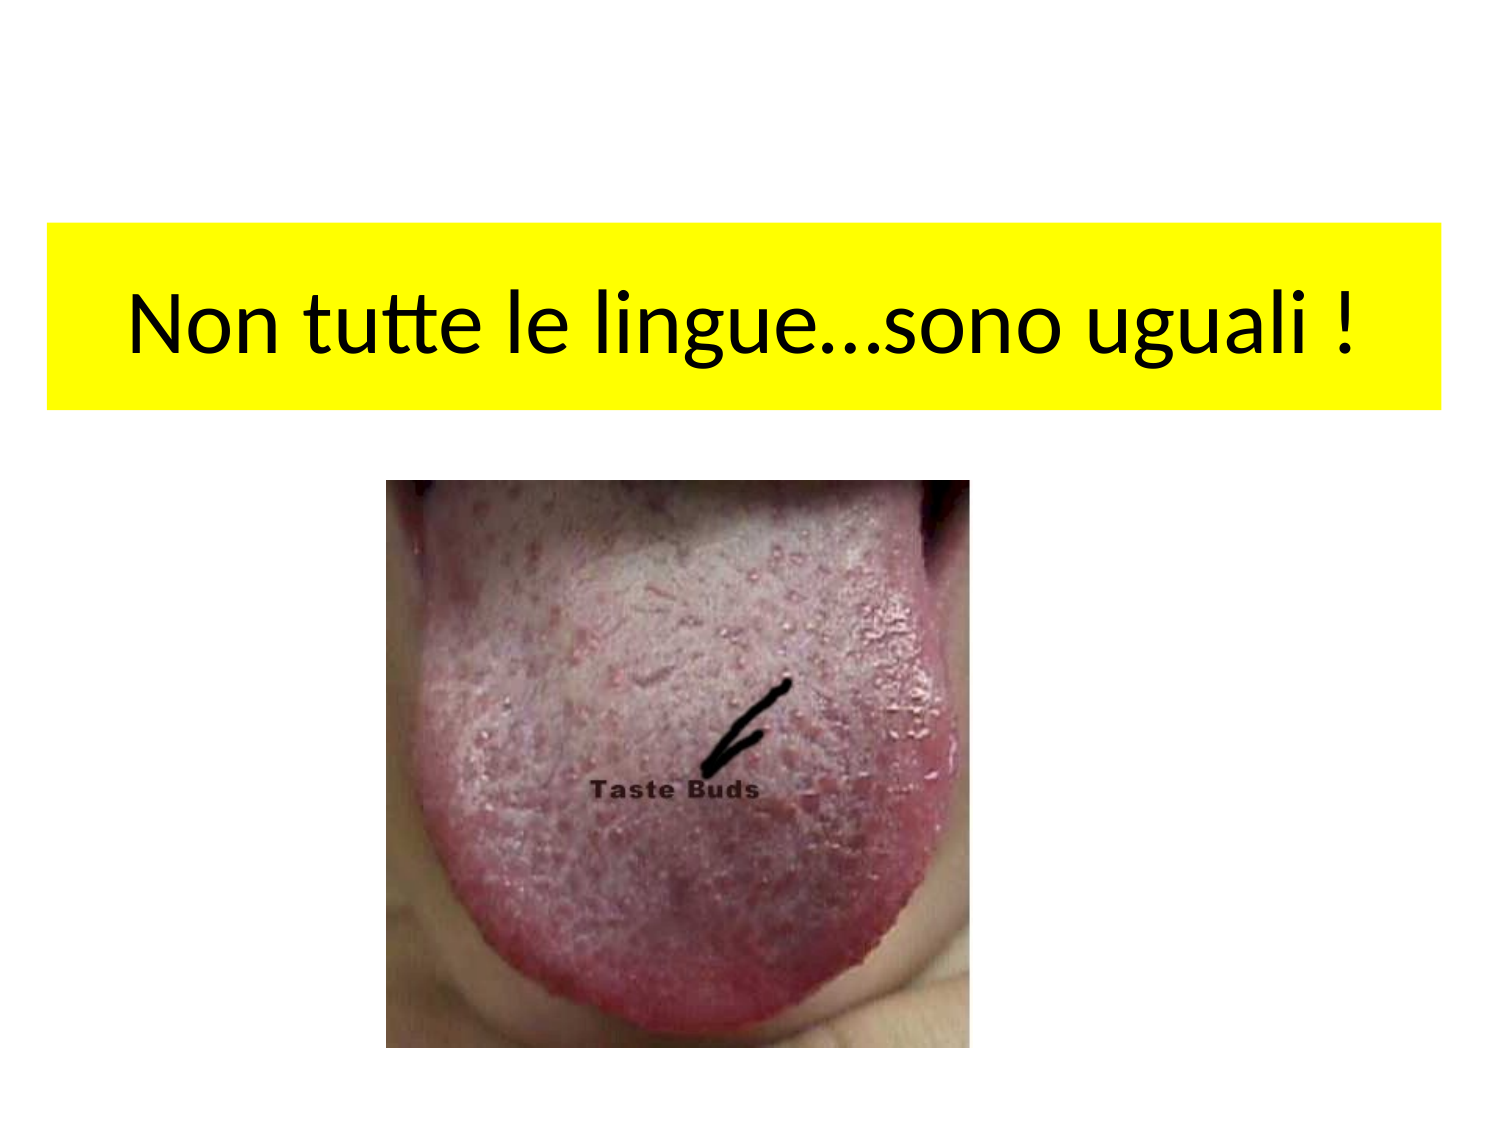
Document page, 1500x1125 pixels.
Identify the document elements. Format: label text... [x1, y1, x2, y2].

picture [386, 480, 973, 1048]
title Non tutte le lingue…sono uguali ! [46, 222, 1442, 411]
